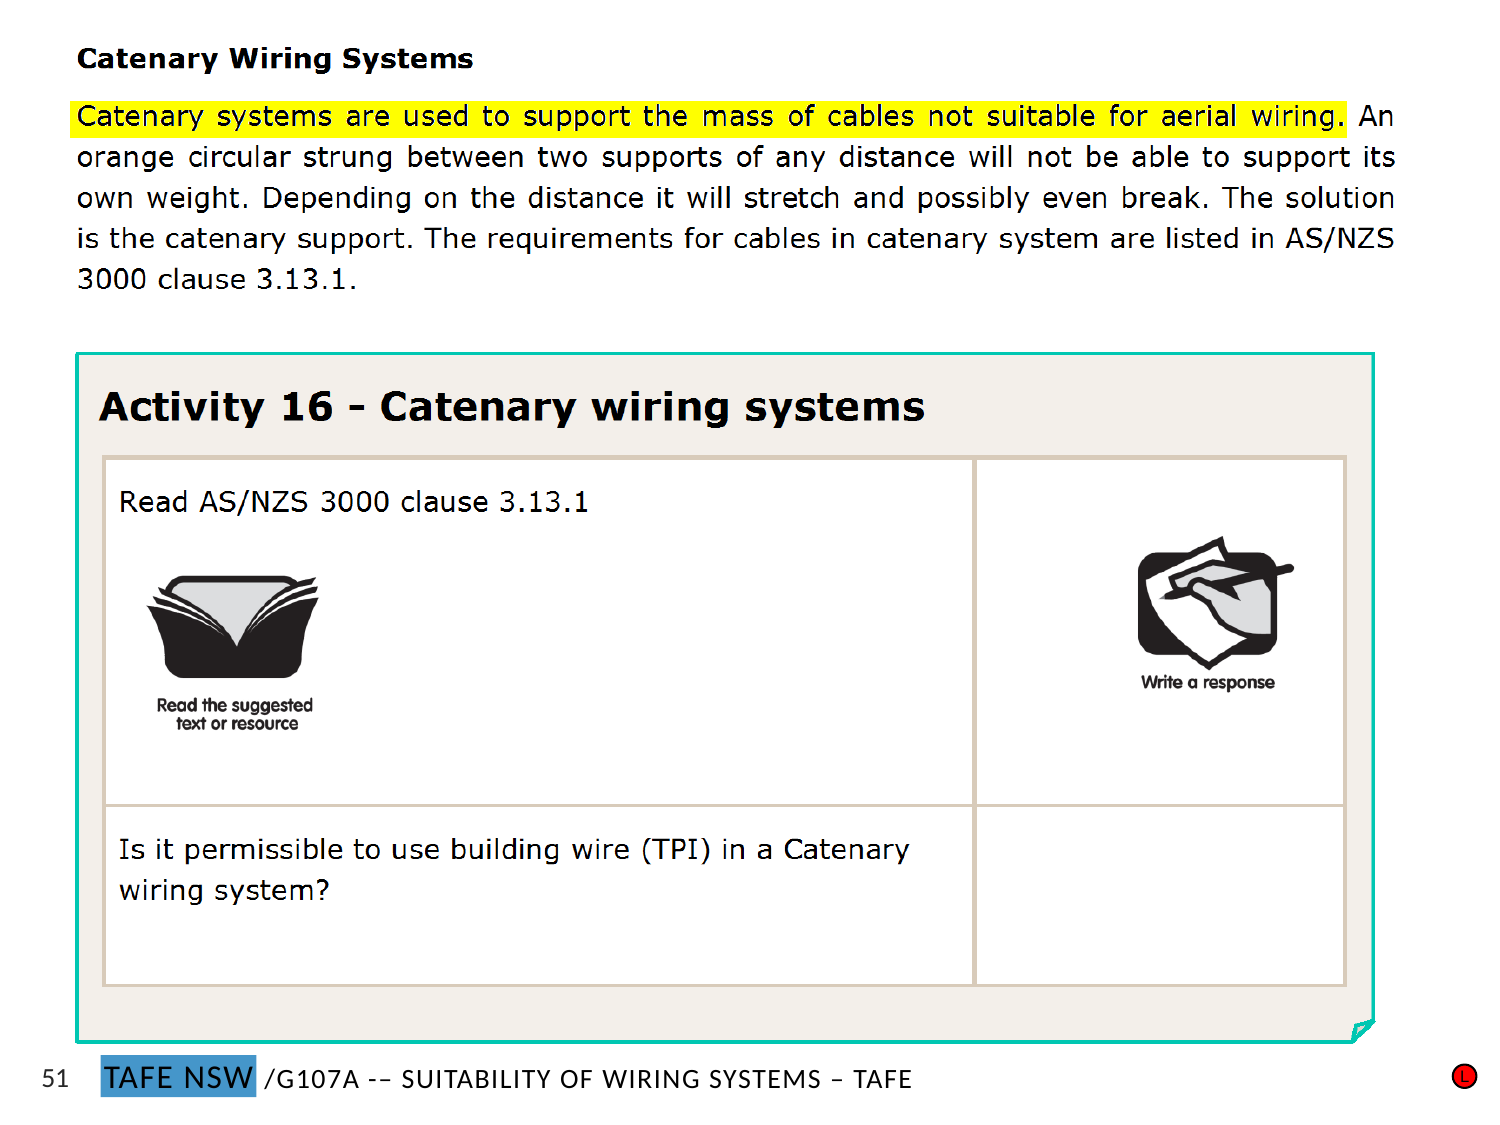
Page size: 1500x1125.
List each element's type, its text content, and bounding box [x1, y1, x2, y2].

slide_number 51 [41, 1058, 116, 1094]
text_box L [1452, 1064, 1477, 1088]
picture [58, 29, 1418, 1058]
